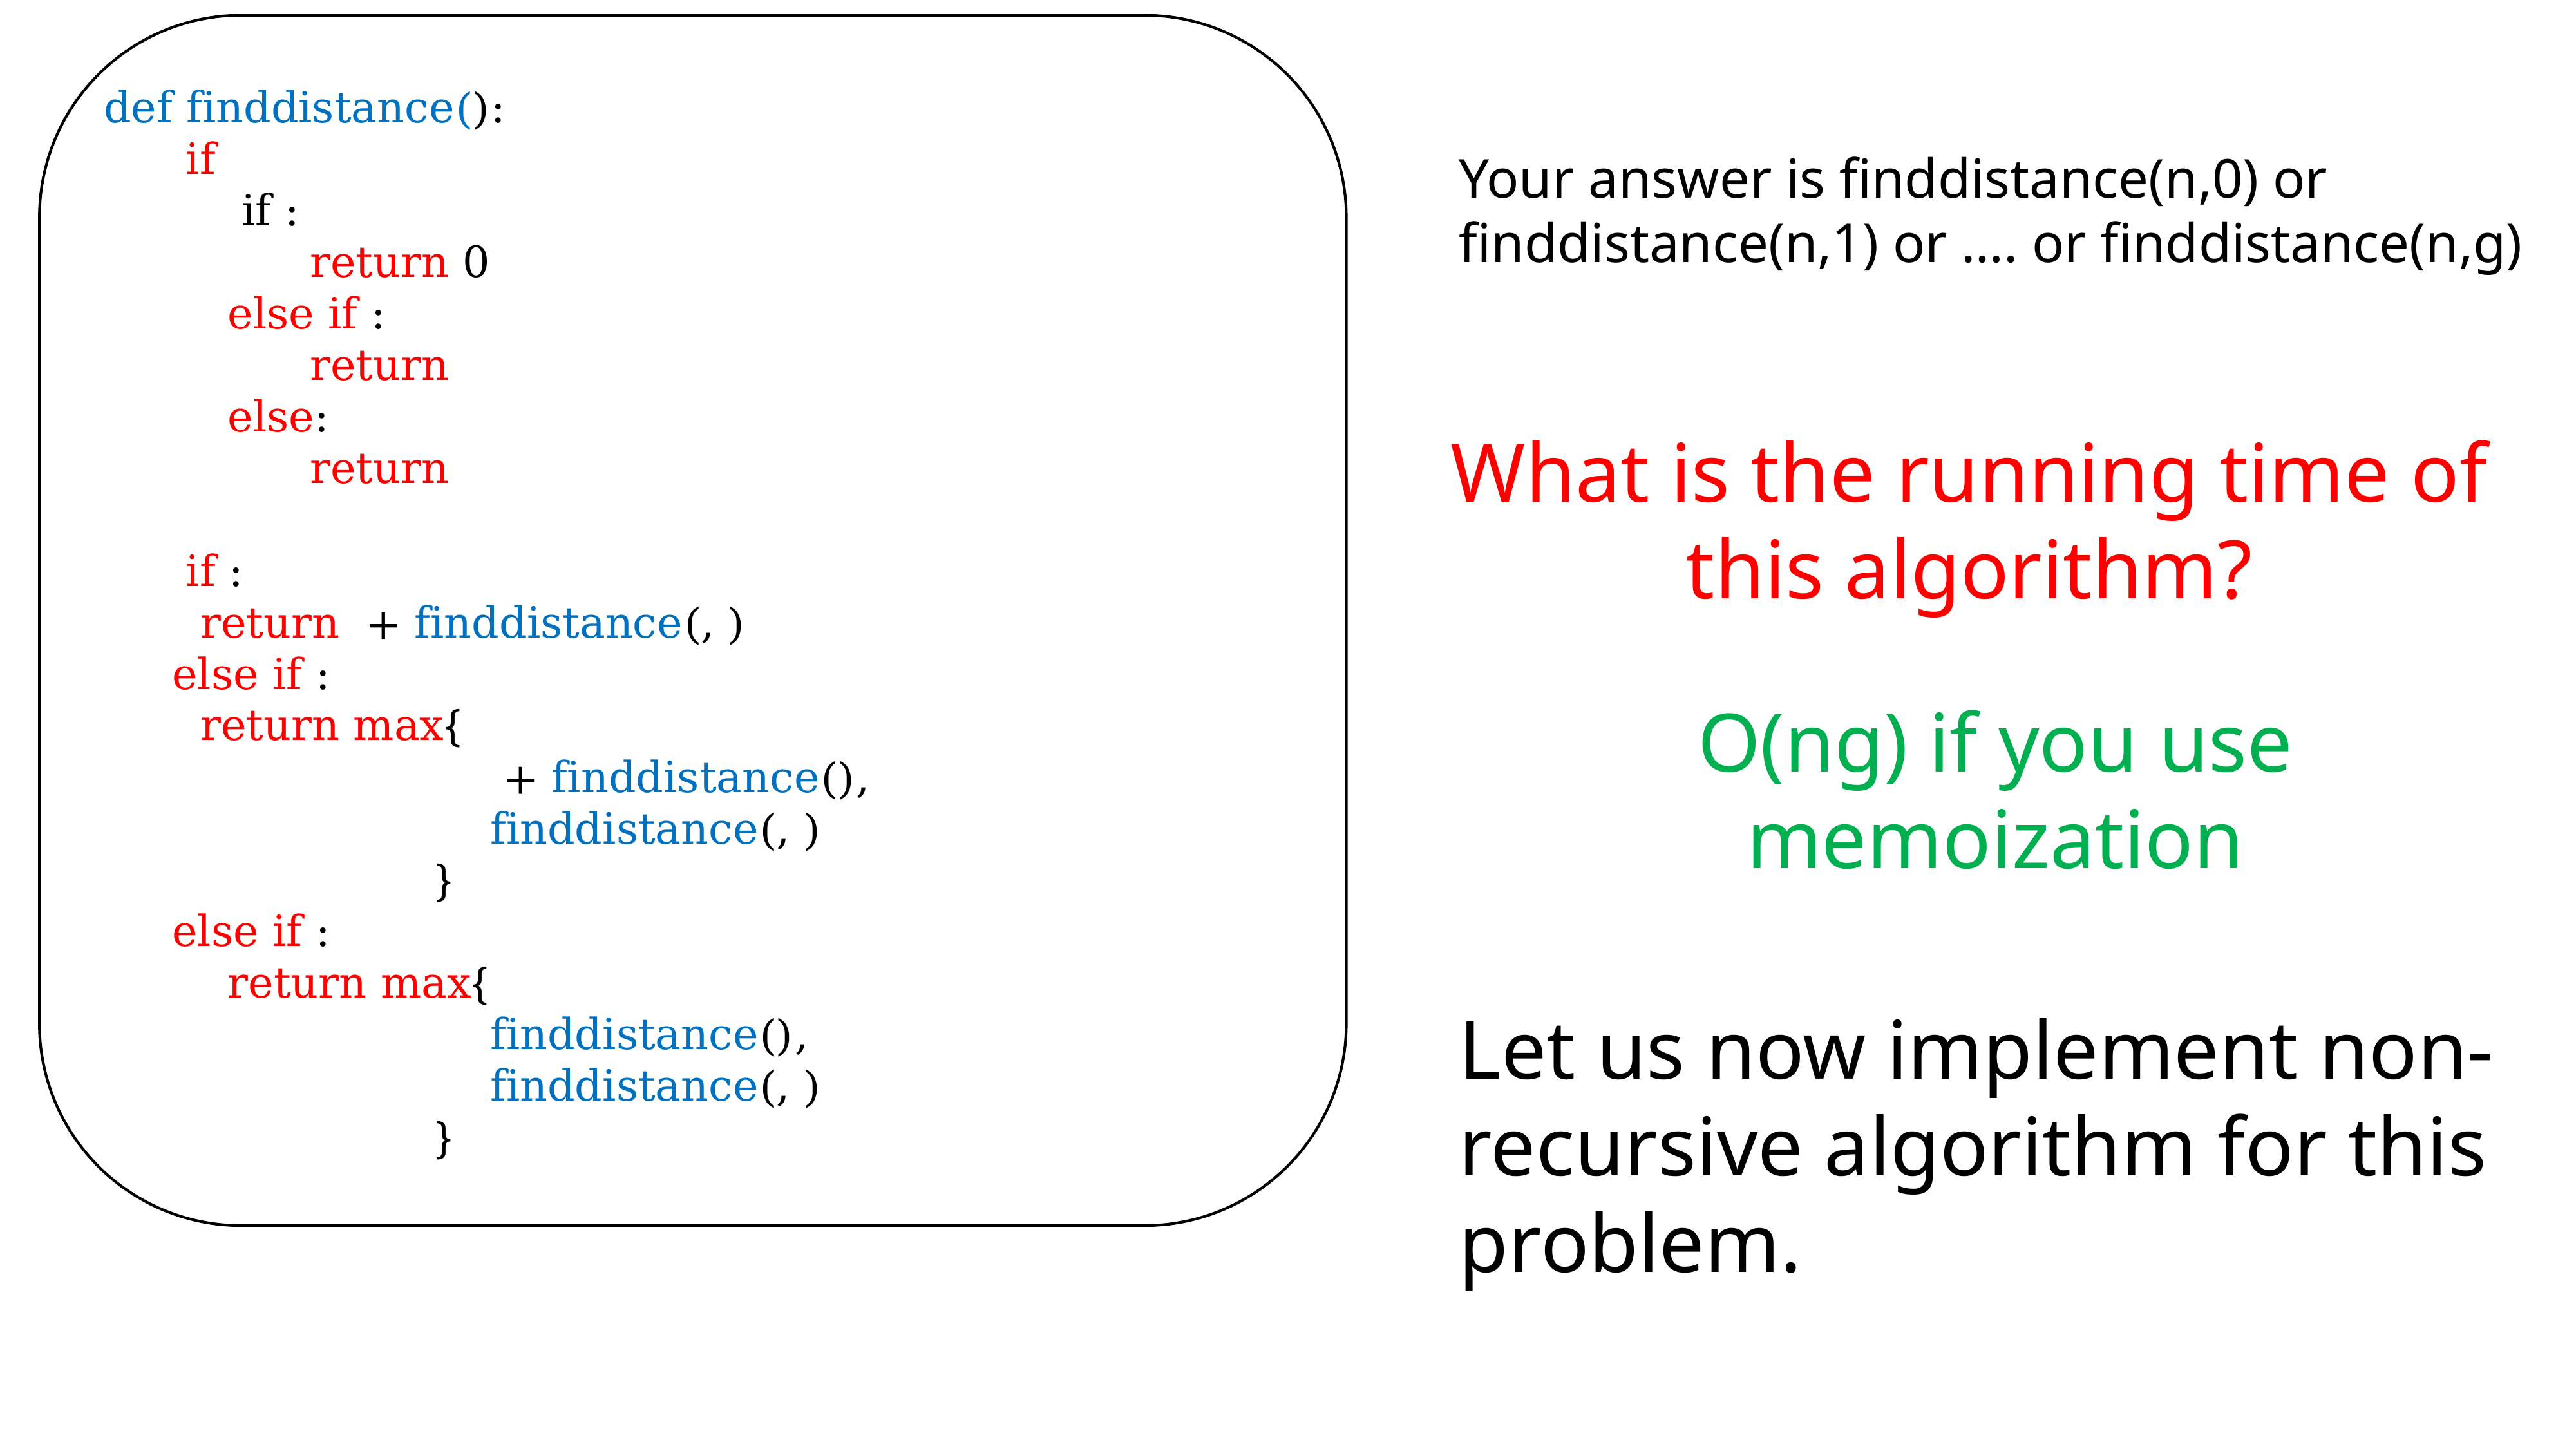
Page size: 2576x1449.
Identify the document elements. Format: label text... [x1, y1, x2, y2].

text_box O(ng) if you use memoization [1454, 686, 2537, 891]
text_box What is the running time of this algorithm? [1402, 416, 2537, 621]
text_box Your answer is finddistance(n,0) or finddistance(n,1) or …. or finddistance(n,g) [1454, 138, 2537, 279]
text_box Let us now implement non-recursive algorithm for this problem. [1454, 993, 2537, 1294]
